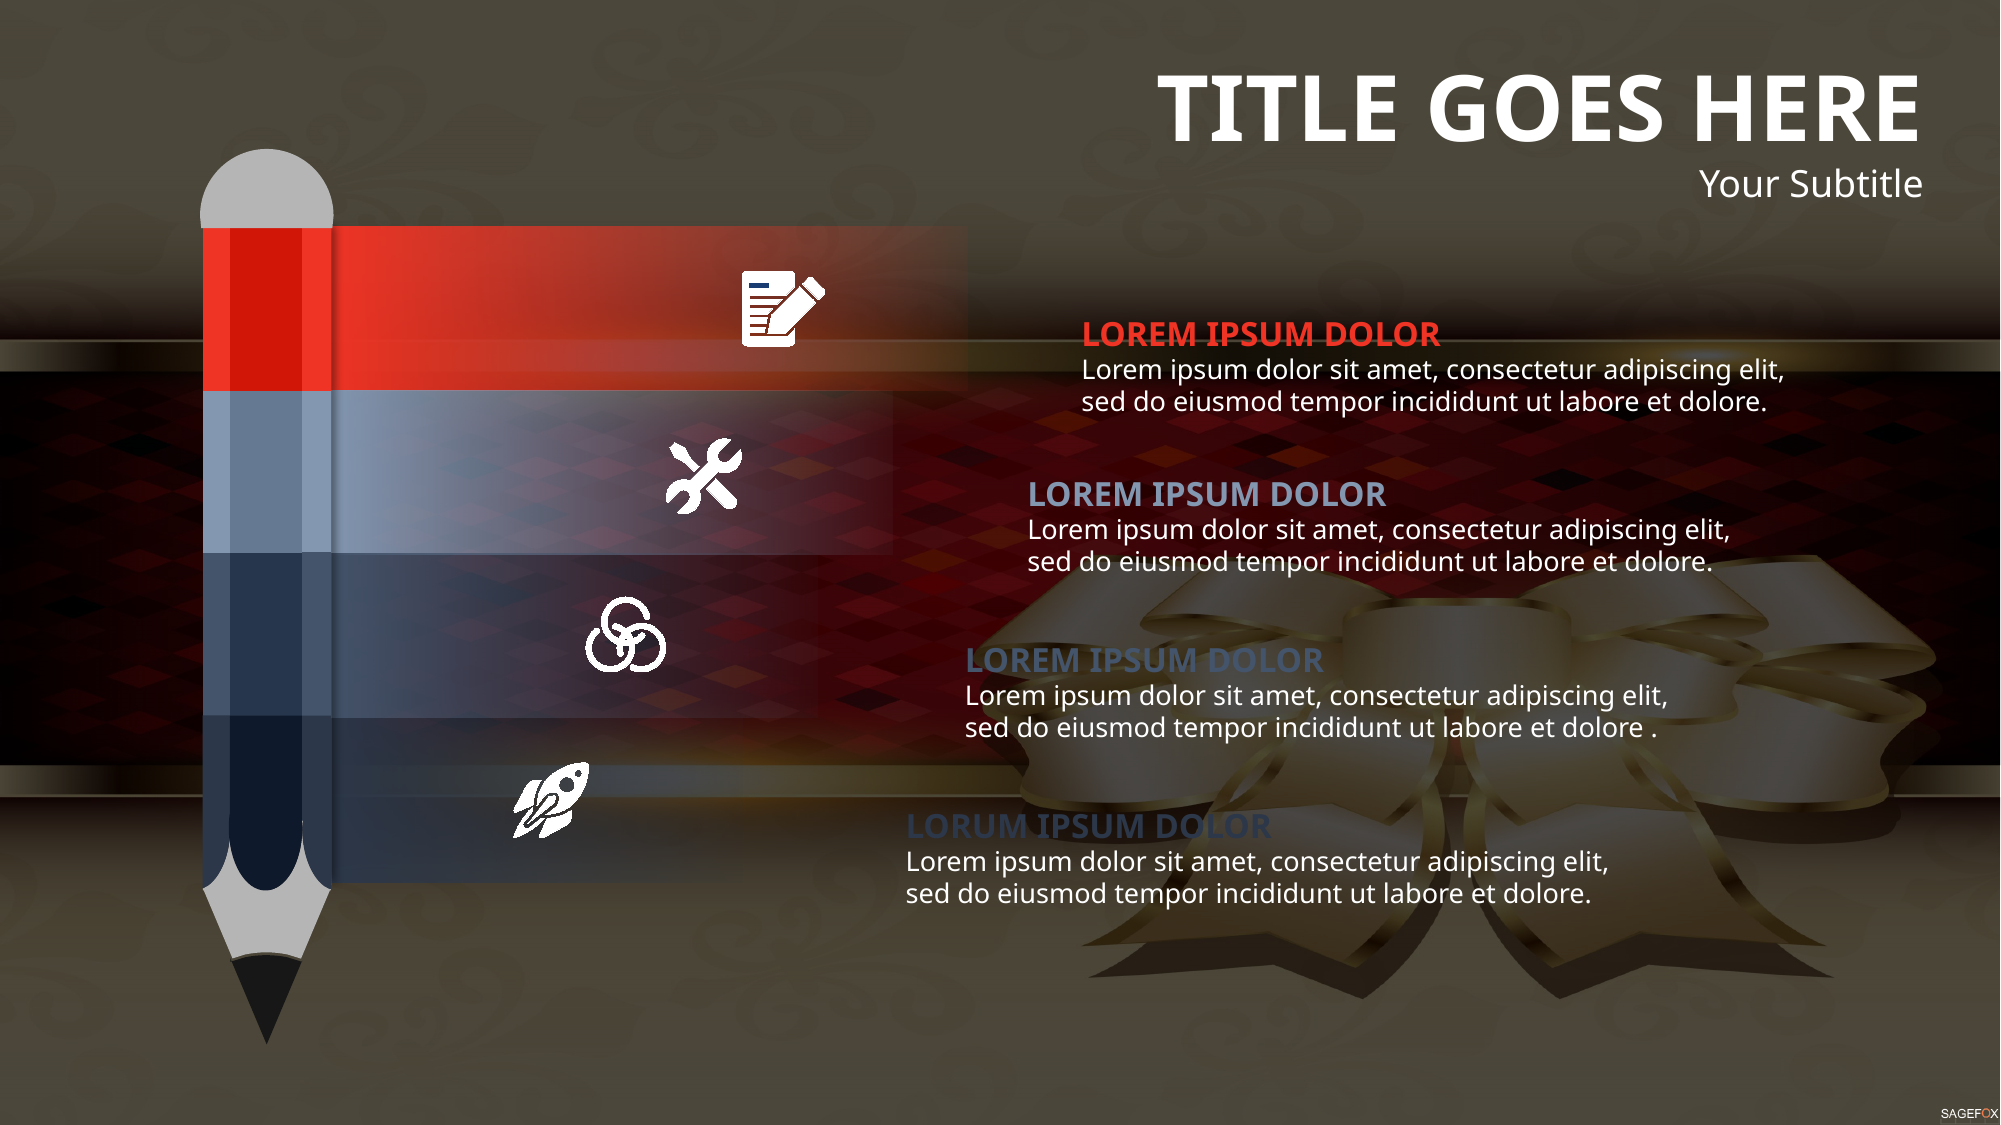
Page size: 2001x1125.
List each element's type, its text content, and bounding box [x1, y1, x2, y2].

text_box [513, 762, 589, 838]
text_box [585, 596, 666, 672]
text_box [199, 148, 334, 1045]
text_box [341, 717, 743, 883]
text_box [666, 438, 742, 514]
text_box TITLE GOES HERE Your Subtitle [1035, 42, 1939, 212]
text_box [1012, 465, 1757, 586]
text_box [1066, 305, 1811, 426]
picture [0, 0, 2001, 1125]
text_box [949, 631, 1695, 752]
text_box [342, 390, 893, 556]
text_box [742, 270, 825, 346]
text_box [890, 797, 1635, 918]
text_box [340, 226, 968, 392]
text_box [342, 553, 818, 719]
